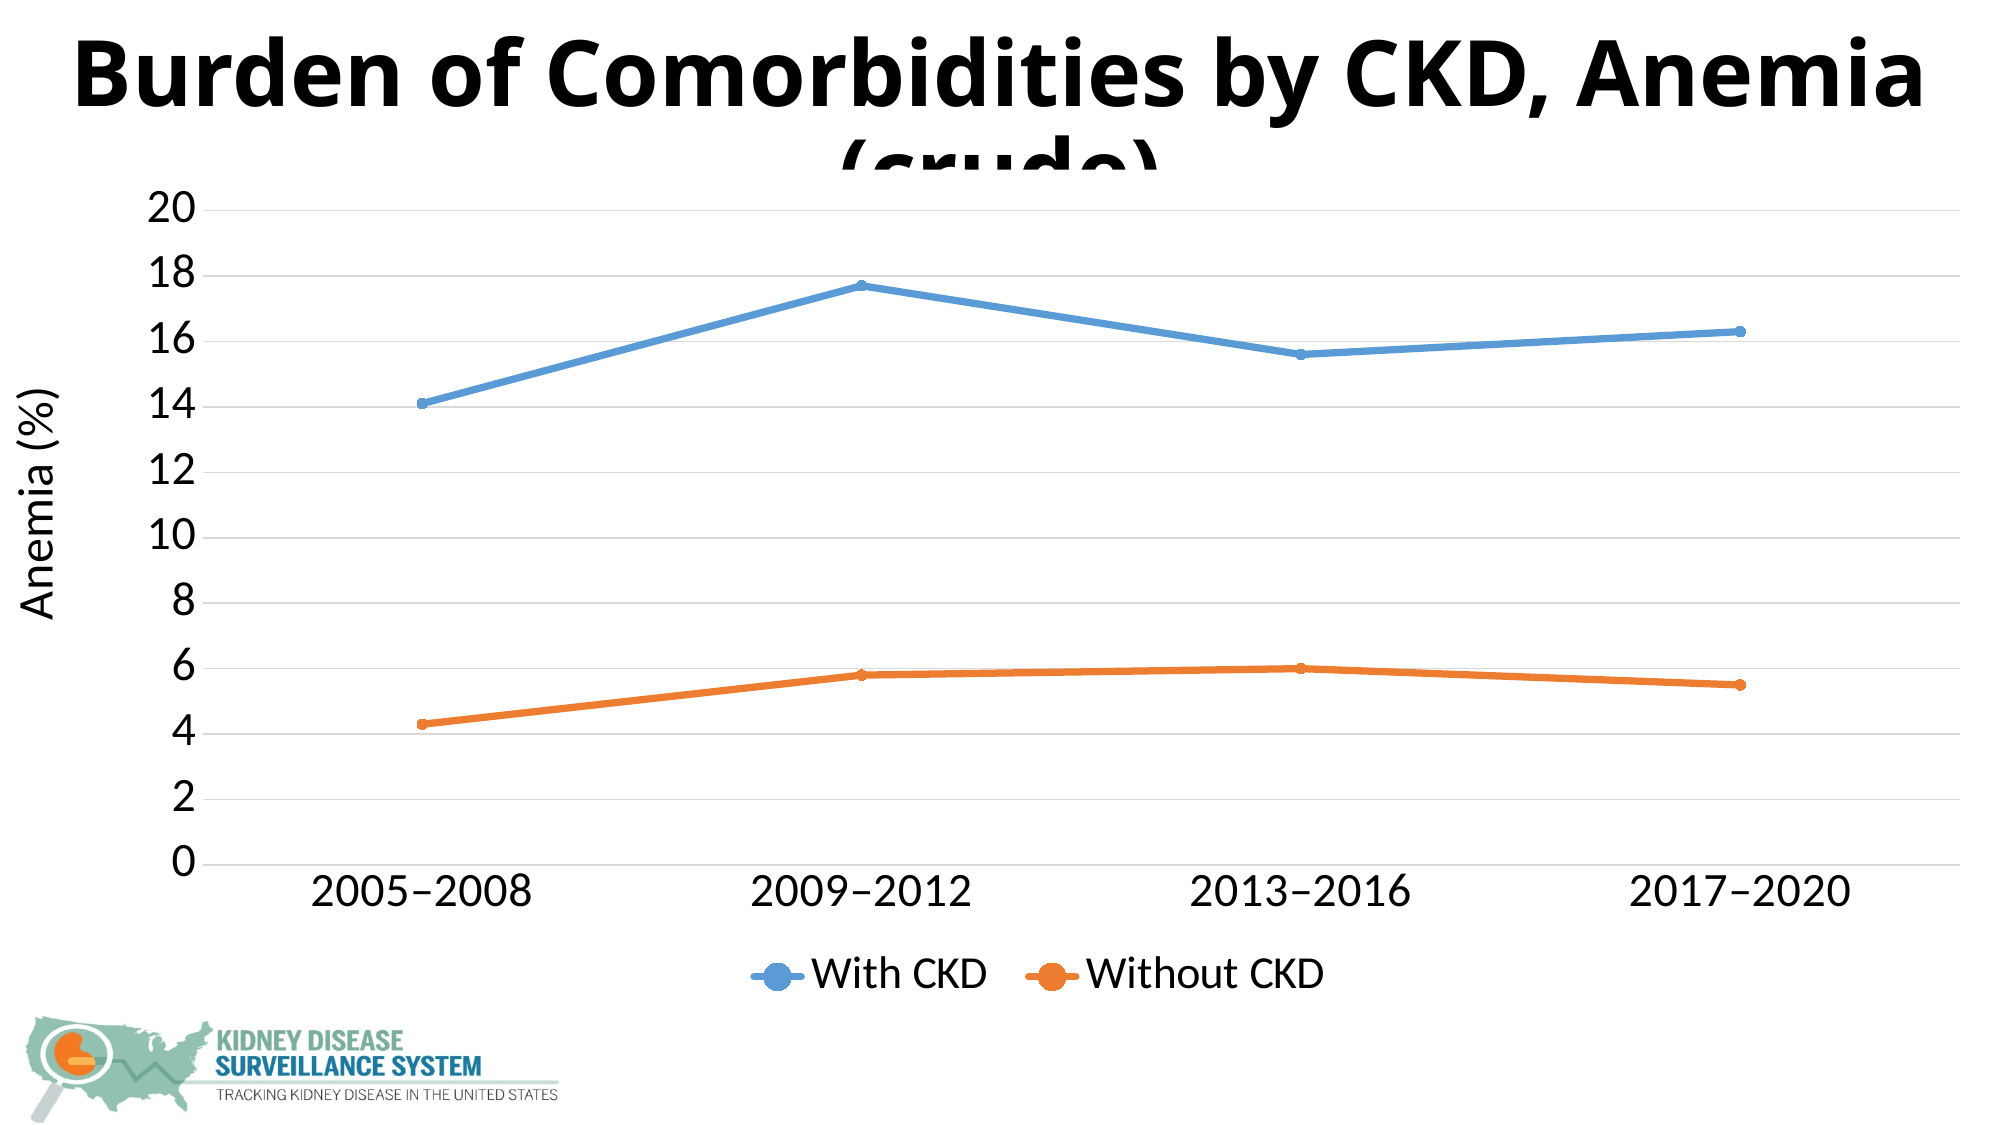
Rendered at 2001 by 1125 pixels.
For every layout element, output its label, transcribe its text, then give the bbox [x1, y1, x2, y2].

chart [0, 169, 2000, 1011]
picture [22, 1013, 567, 1125]
title Burden of Comorbidities by CKD, Anemia (crude) [27, 17, 1973, 169]
